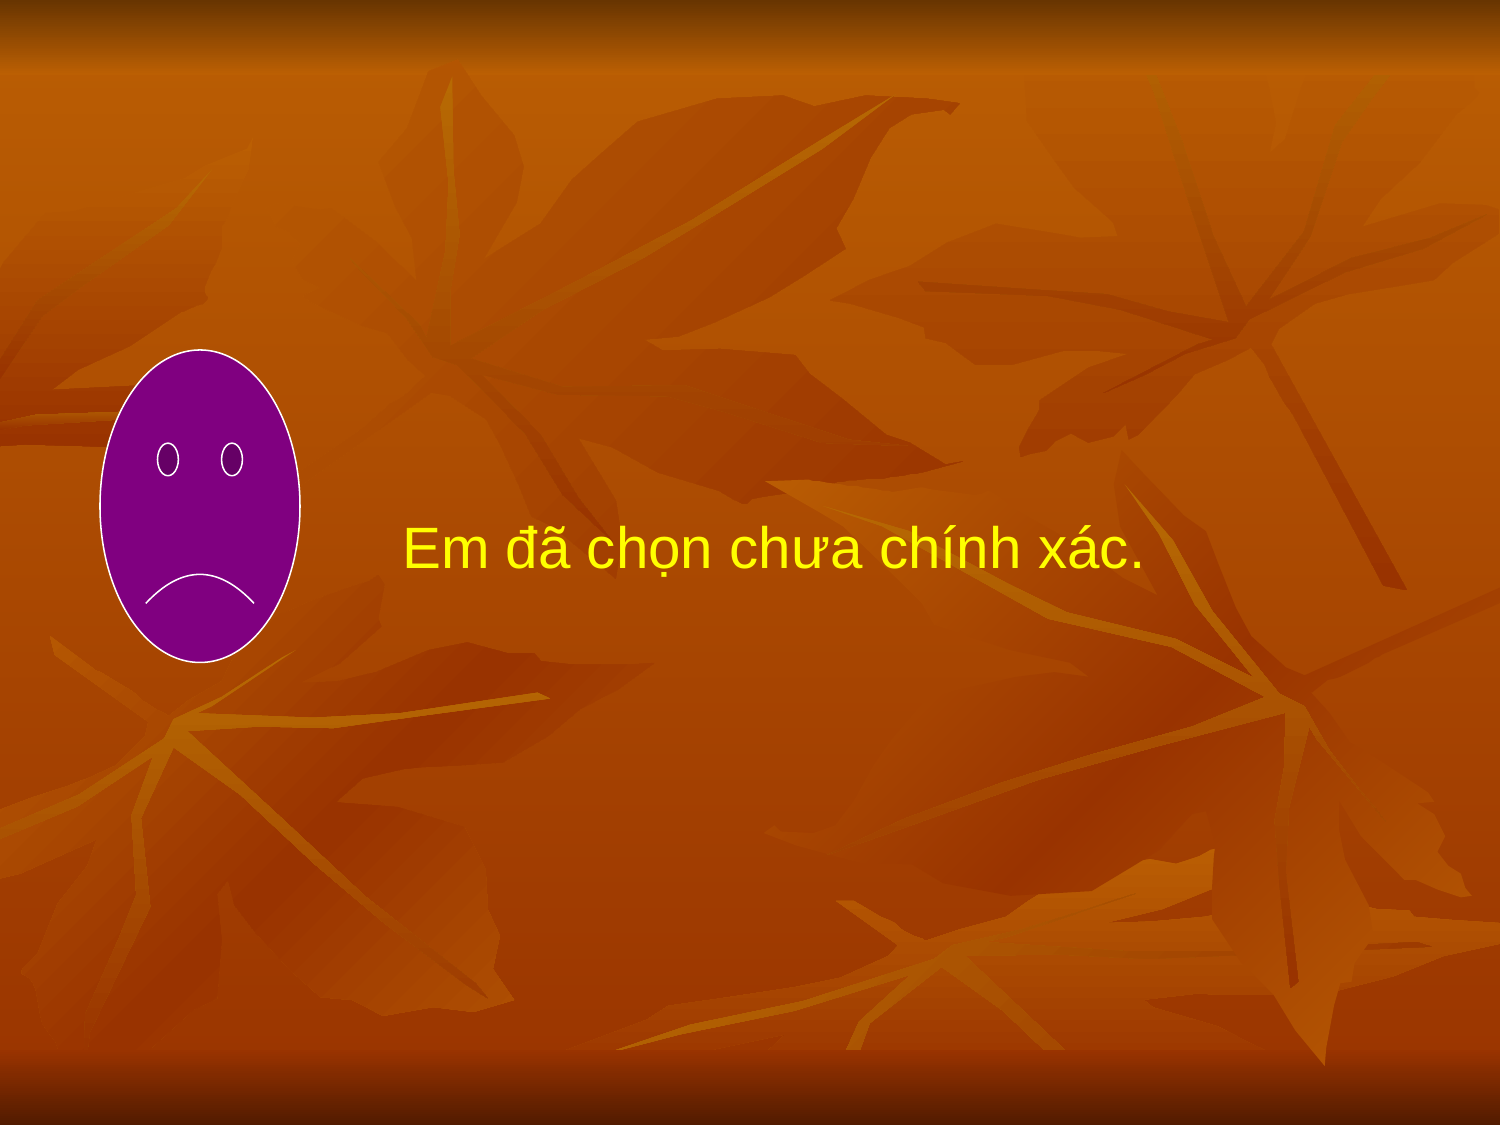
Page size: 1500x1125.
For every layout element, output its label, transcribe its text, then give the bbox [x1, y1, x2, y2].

text_box [99, 349, 301, 663]
text_box Em đã chọn chưa chính xác. [387, 502, 1288, 588]
